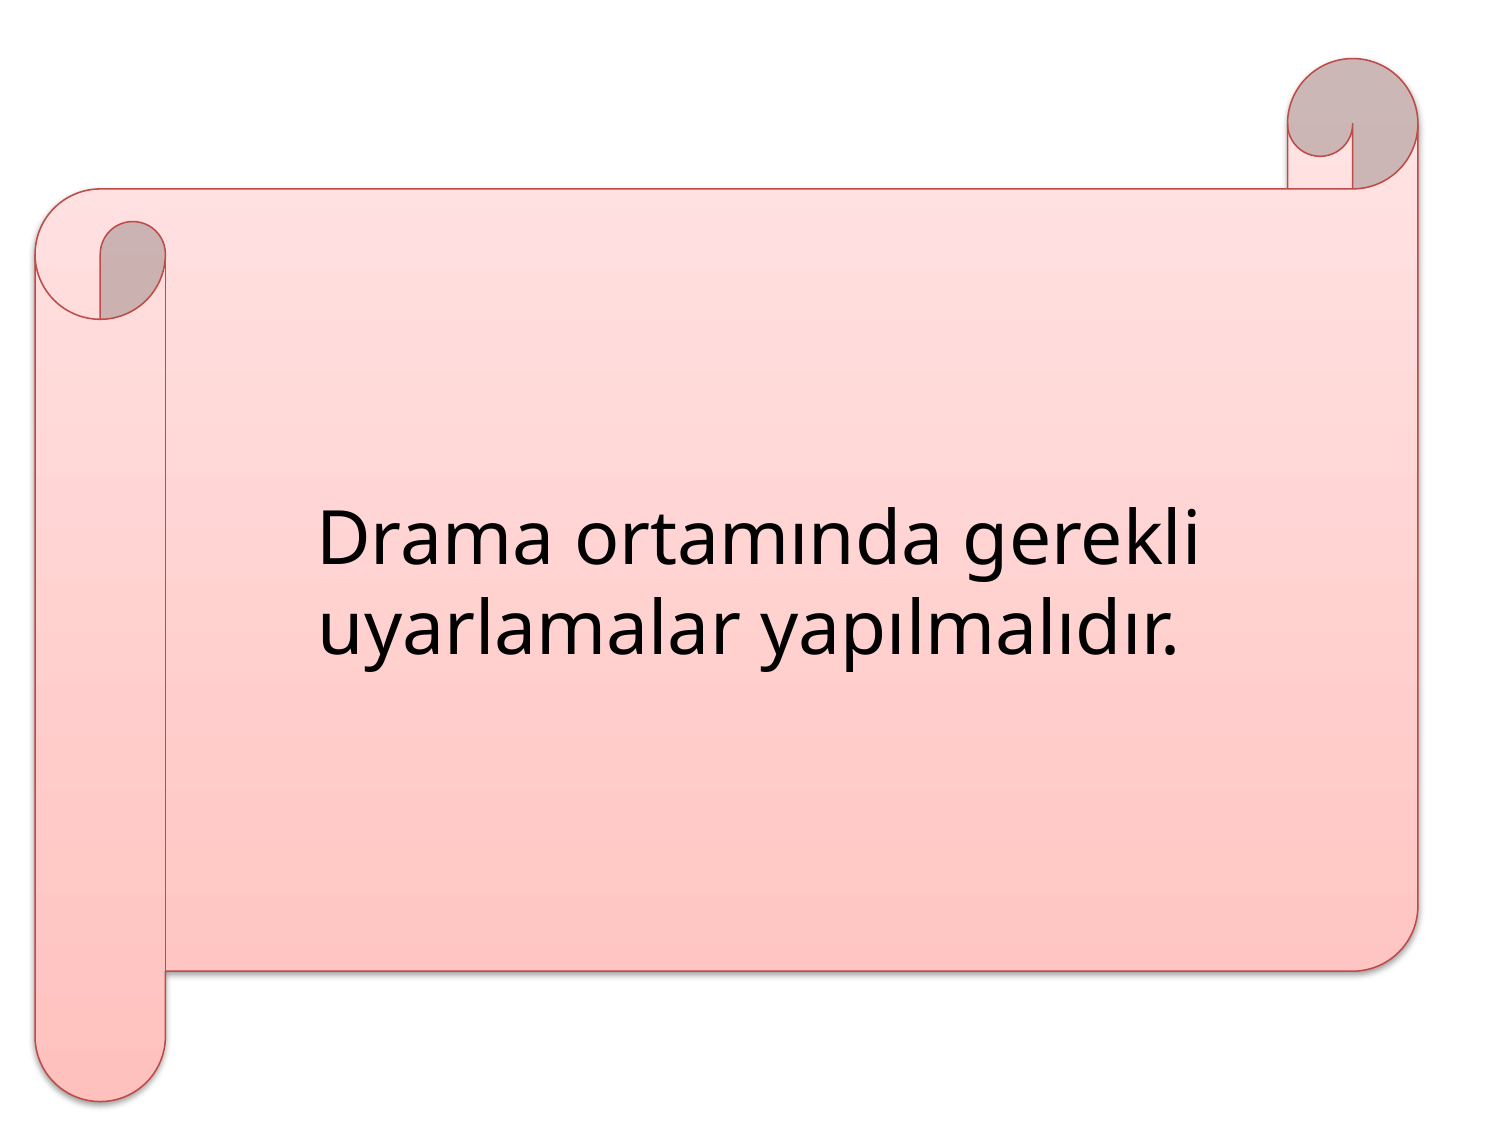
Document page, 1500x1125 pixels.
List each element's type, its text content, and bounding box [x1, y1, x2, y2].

text_box Drama ortamında gerekli uyarlamalar yapılmalıdır. [34, 57, 1419, 1103]
